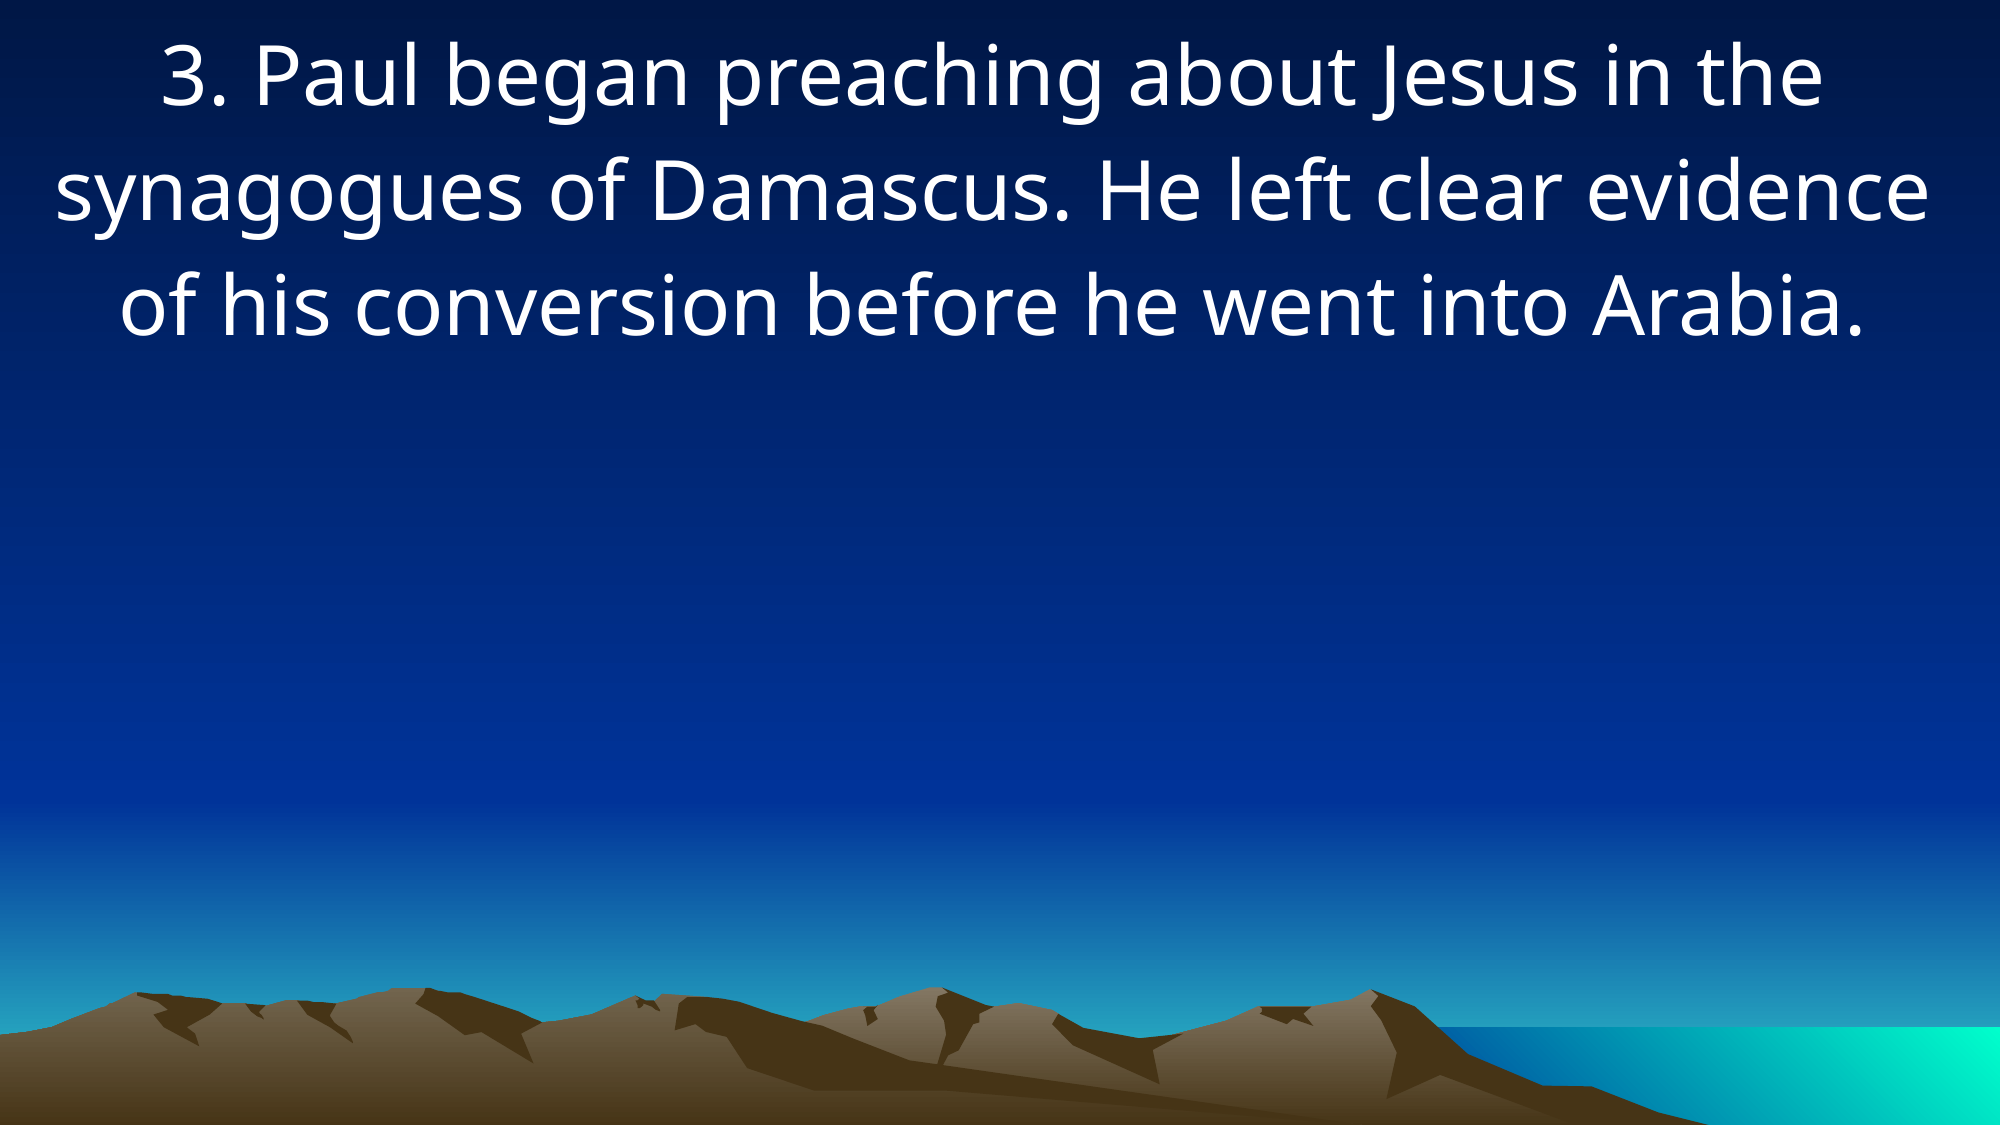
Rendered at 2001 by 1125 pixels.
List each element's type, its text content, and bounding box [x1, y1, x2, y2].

text_box 3. Paul began preaching about Jesus in the synagogues of Damascus. He left clear evidence of his conversion before he went into Arabia. . [12, 0, 1975, 825]
